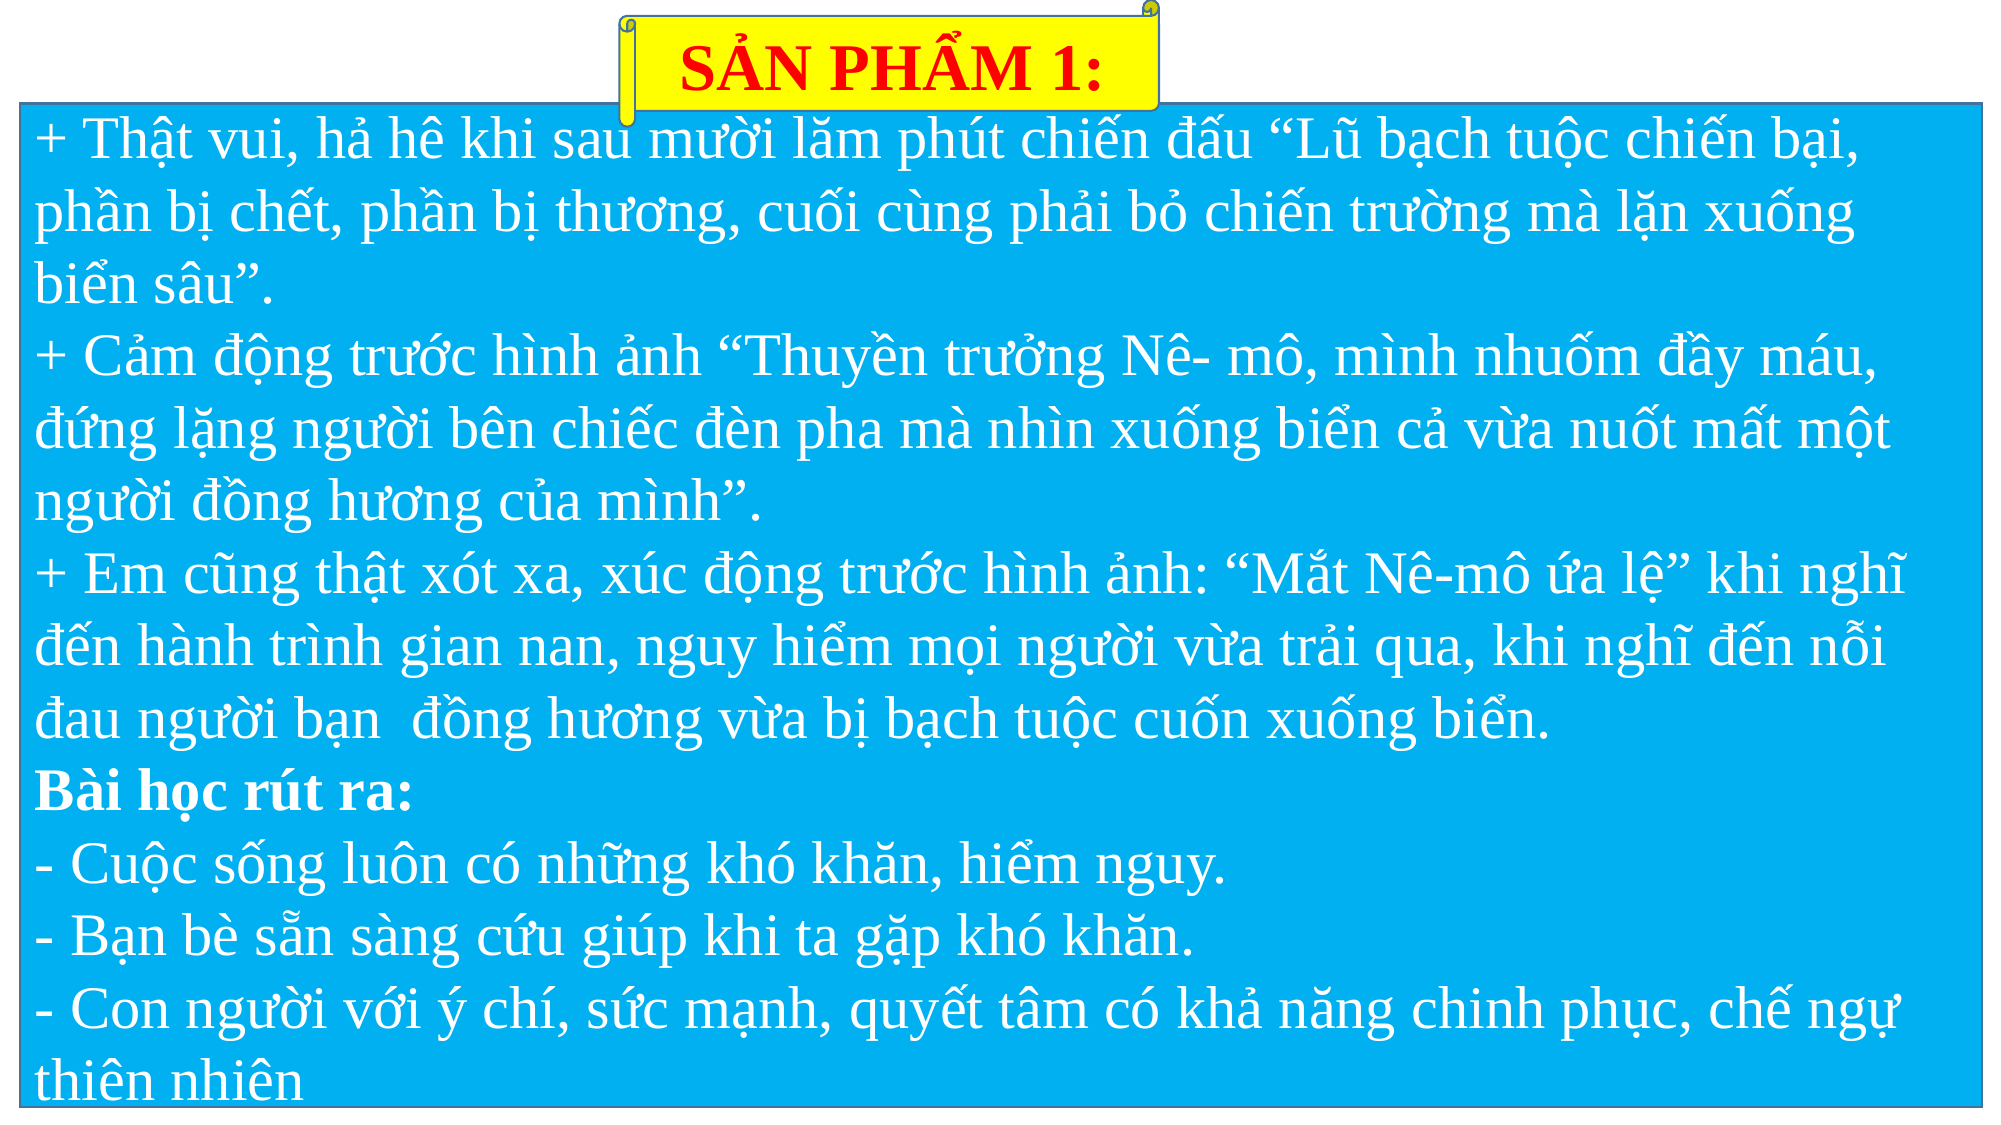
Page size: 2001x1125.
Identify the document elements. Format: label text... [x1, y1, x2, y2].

text_box + Thật vui, hả hê khi sau mười lăm phút chiến đấu “Lũ bạch tuộc chiến bại, phần bị chết, phần bị thương, cuối cùng phải bỏ chiến trường mà lặn xuống biển sâu”. + Cảm động trước hình ảnh “Thuyền trưởng Nê- mô, mình nhuốm đầy máu, đứng lặng người bên chiếc đèn pha mà nhìn xuống biển cả vừa nuốt mất một người đồng hương của mình”. + Em cũng thật xót xa, xúc động trước hình ảnh: “Mắt Nê-mô ứa lệ” khi nghĩ đến hành trình gian nan, nguy hiểm mọi người vừa trải qua, khi nghĩ đến nỗi đau người bạn đồng hương vừa bị bạch tuộc cuốn xuống biển. Bài học rút ra: - Cuộc sống luôn có những khó khăn, hiểm nguy. - Bạn bè sẵn sàng cứu giúp khi ta gặp khó khăn. - Con người với ý chí, sức mạnh, quyết tâm có khả năng chinh phục, chế ngự thiên nhiên [19, 102, 1983, 1108]
text_box SẢN PHẨM 1: [618, 0, 1161, 128]
